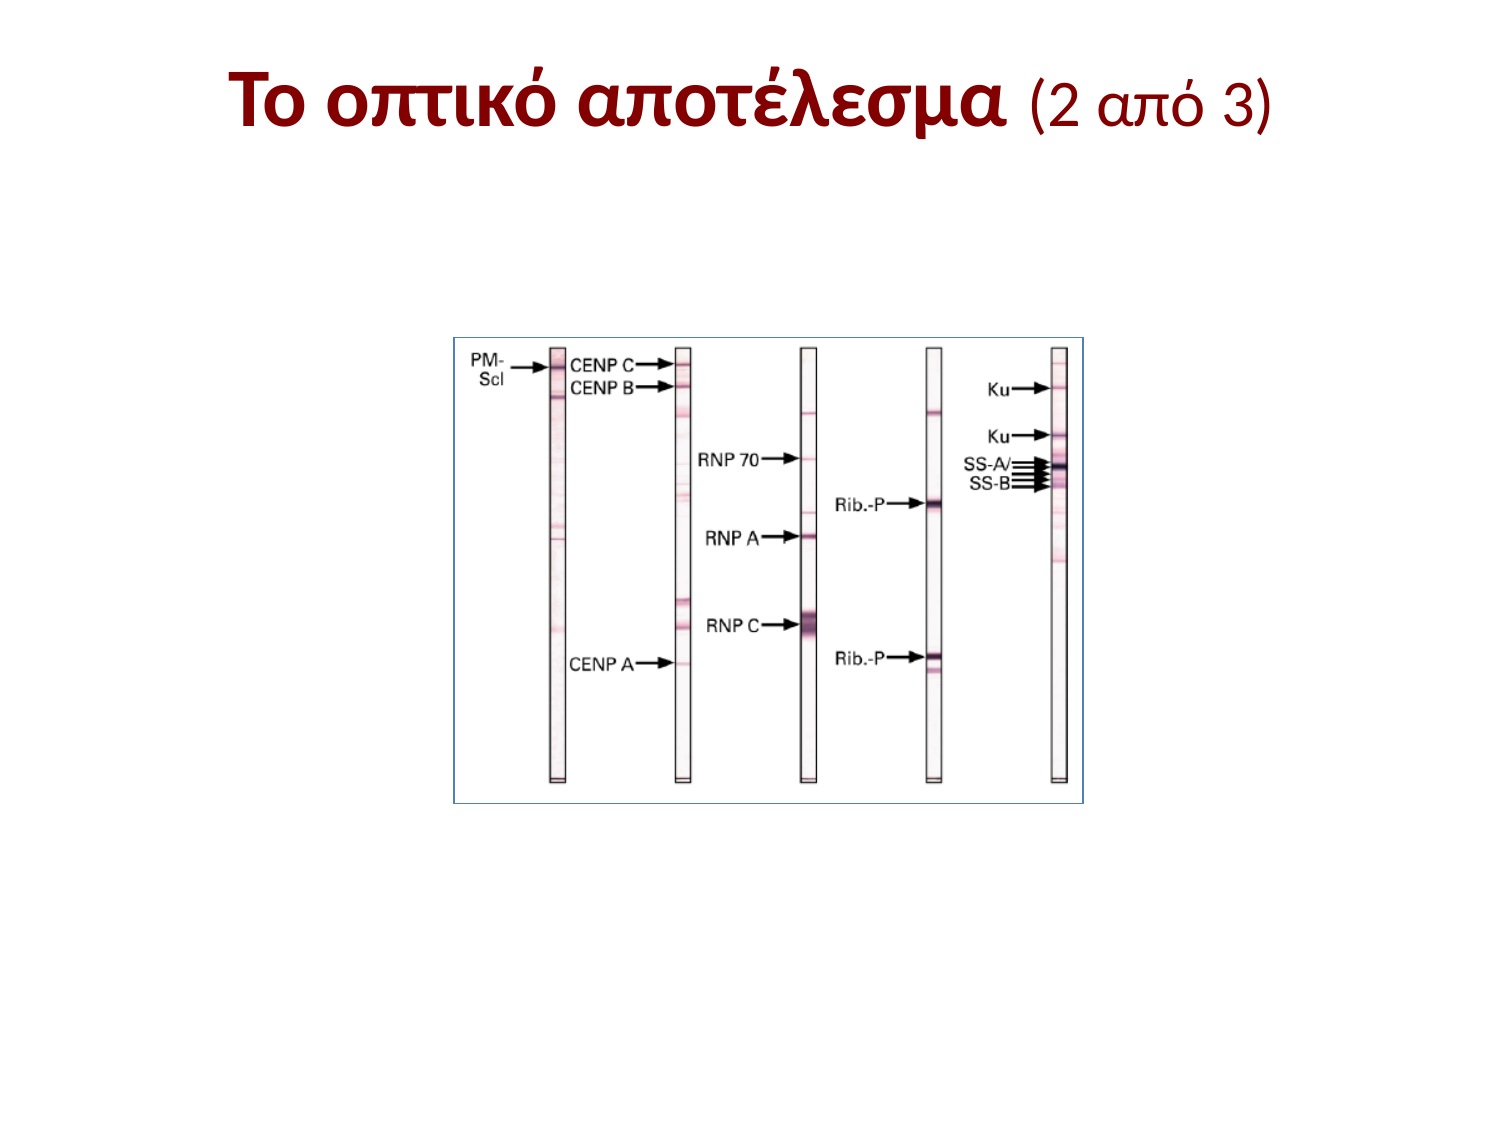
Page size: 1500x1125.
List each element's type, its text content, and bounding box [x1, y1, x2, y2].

title Το οπτικό αποτέλεσμα (2 από 3) [76, 19, 1427, 169]
picture [454, 337, 1083, 804]
